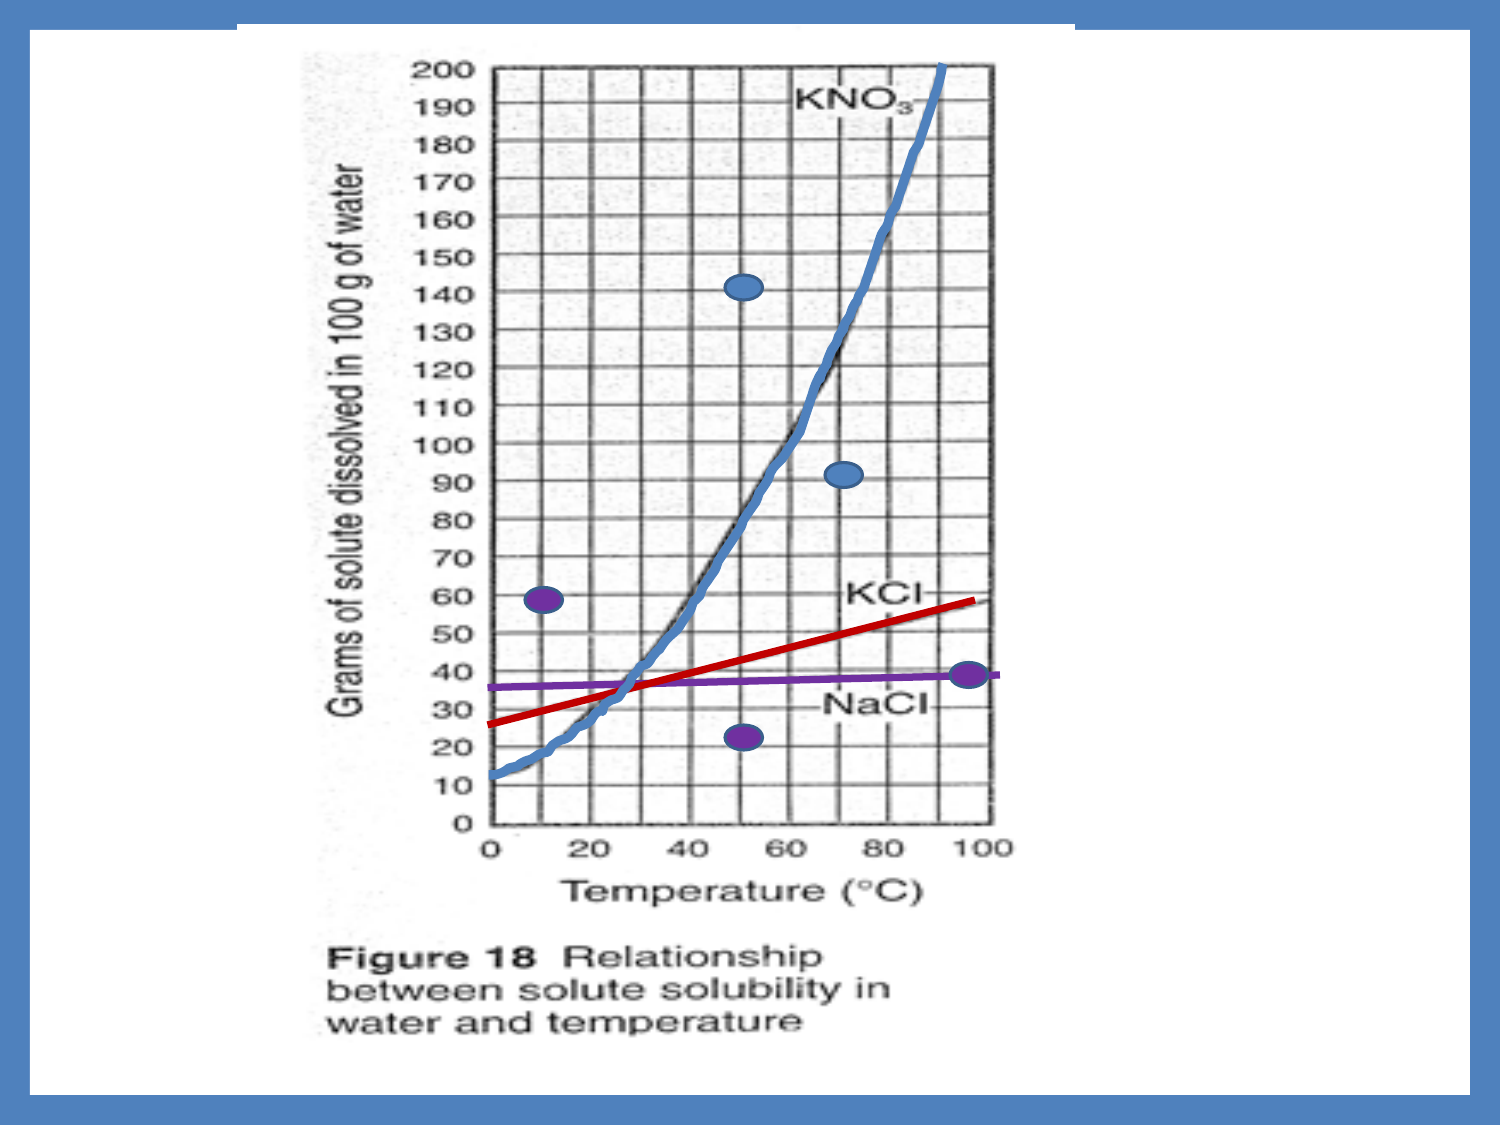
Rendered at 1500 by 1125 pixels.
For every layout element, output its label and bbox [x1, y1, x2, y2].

picture [237, 24, 1076, 1057]
text_box [487, 599, 976, 726]
text_box [981, 674, 1001, 688]
